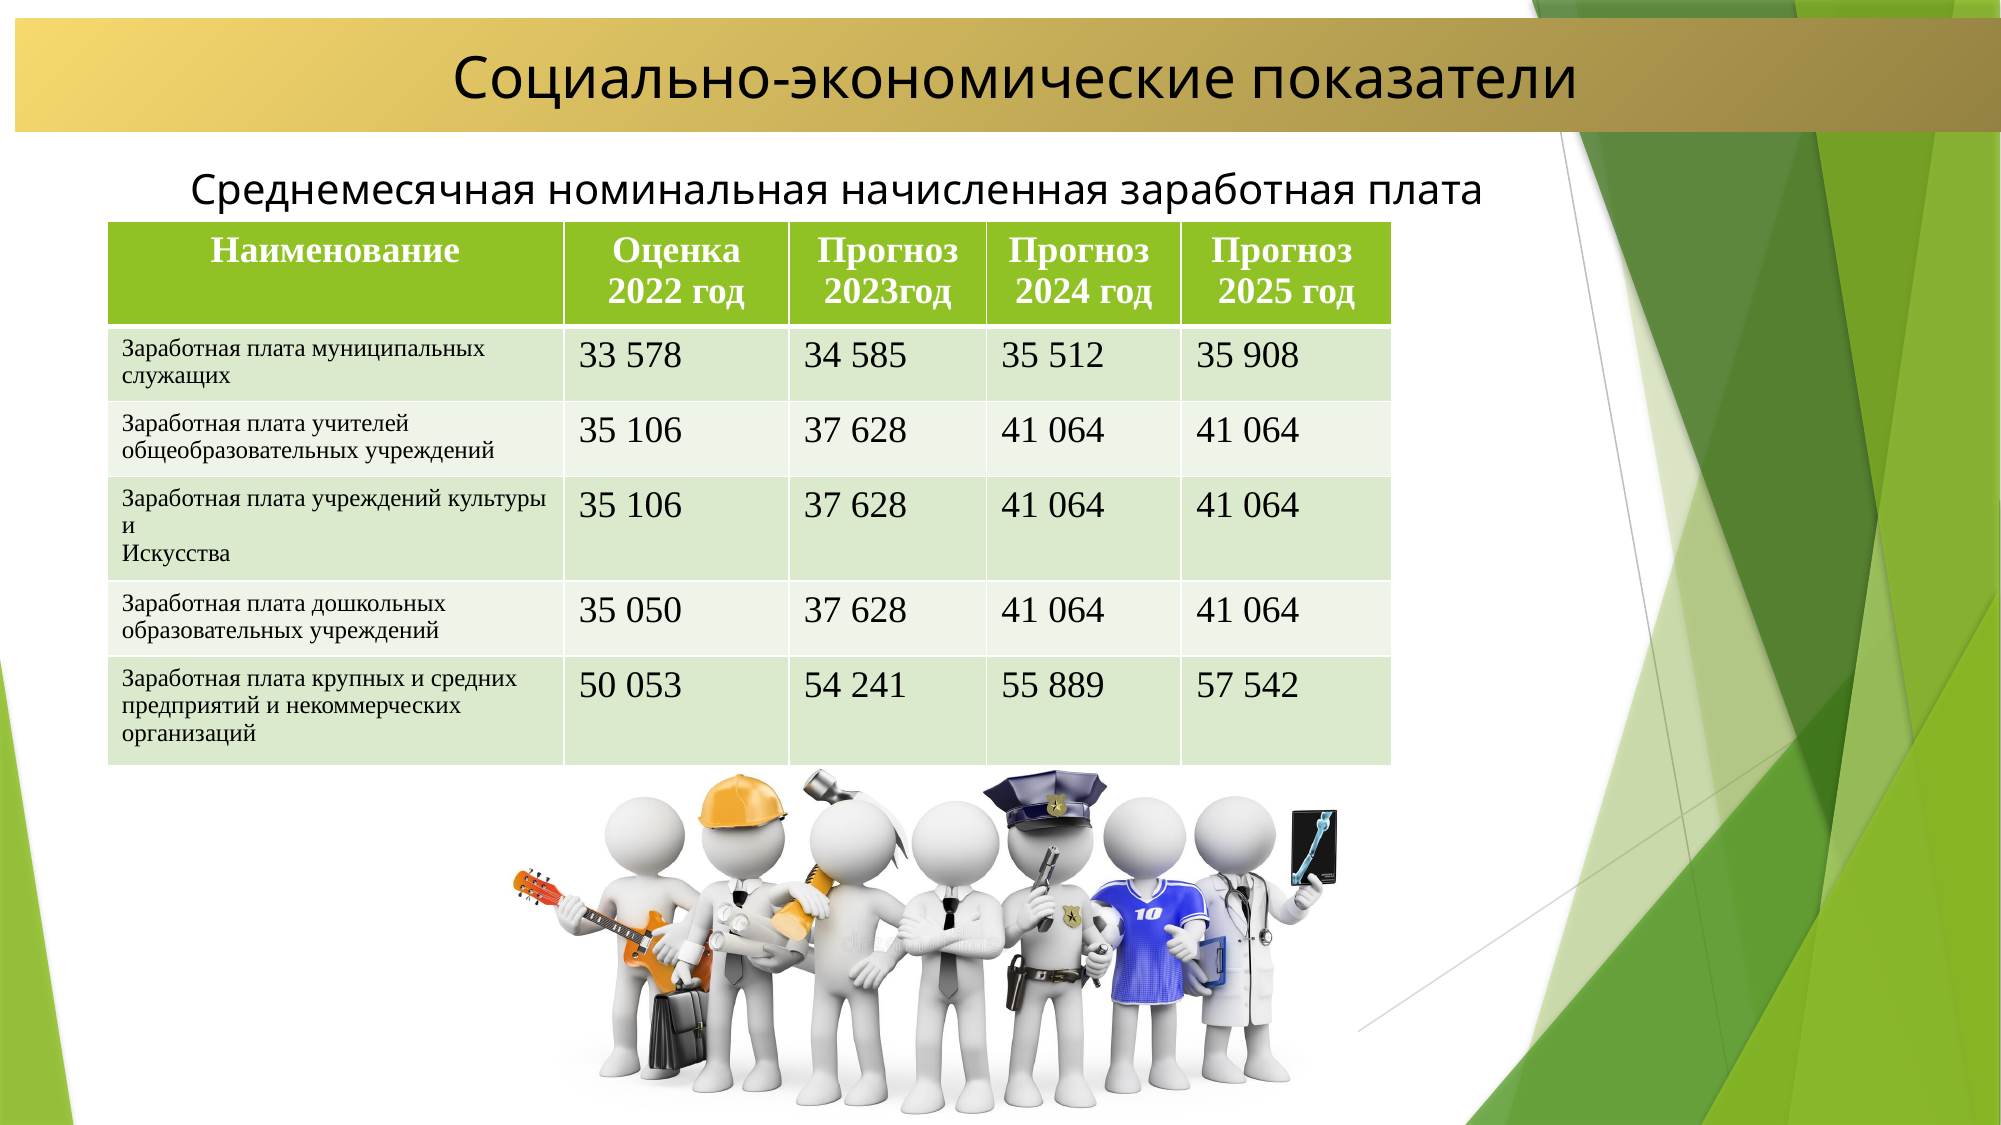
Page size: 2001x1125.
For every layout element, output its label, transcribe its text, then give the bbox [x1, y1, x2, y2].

table_header Оценка 2022 год [565, 222, 788, 324]
table_cell 37 628 [790, 582, 986, 655]
table_cell Заработная плата крупных и средних предприятий и некоммерческих организаций [108, 657, 563, 765]
table_cell 33 578 [565, 329, 788, 401]
table_cell 41 064 [987, 477, 1180, 580]
table_cell 35 106 [565, 402, 788, 476]
table_cell 35 512 [987, 329, 1180, 401]
text_box Социально-экономические показатели [15, 18, 2000, 132]
table_cell Заработная плата дошкольных образовательных учреждений [108, 582, 563, 655]
table_cell 35 908 [1182, 329, 1391, 401]
table_cell Заработная плата муниципальных служащих [108, 329, 563, 401]
table_header Прогноз 2023год [790, 222, 986, 324]
table_cell 37 628 [790, 477, 986, 580]
table_cell 55 889 [987, 657, 1180, 747]
table_cell Заработная плата учителей общеобразовательных учреждений [108, 402, 563, 476]
table_cell 41 064 [987, 402, 1180, 476]
table_cell 35 106 [565, 477, 788, 580]
table_cell 50 053 [565, 657, 788, 747]
picture [501, 748, 1358, 1125]
table_cell Заработная плата учреждений культуры и Искусства [108, 477, 563, 580]
table_cell 57 542 [1182, 657, 1391, 765]
text_box Среднемесячная номинальная начисленная заработная плата работников [175, 155, 1728, 271]
table_cell 35 050 [565, 582, 788, 655]
table_header Прогноз 2025 год [1182, 222, 1391, 324]
table_header Наименование [108, 222, 563, 324]
table_cell 34 585 [790, 329, 986, 401]
table_cell 37 628 [790, 402, 986, 476]
table_cell 41 064 [1182, 582, 1391, 655]
table_cell 41 064 [987, 582, 1180, 655]
table_cell 41 064 [1182, 402, 1391, 476]
table_cell 54 241 [790, 657, 986, 747]
table_header Прогноз 2024 год [987, 222, 1180, 324]
table_cell 41 064 [1182, 477, 1391, 580]
